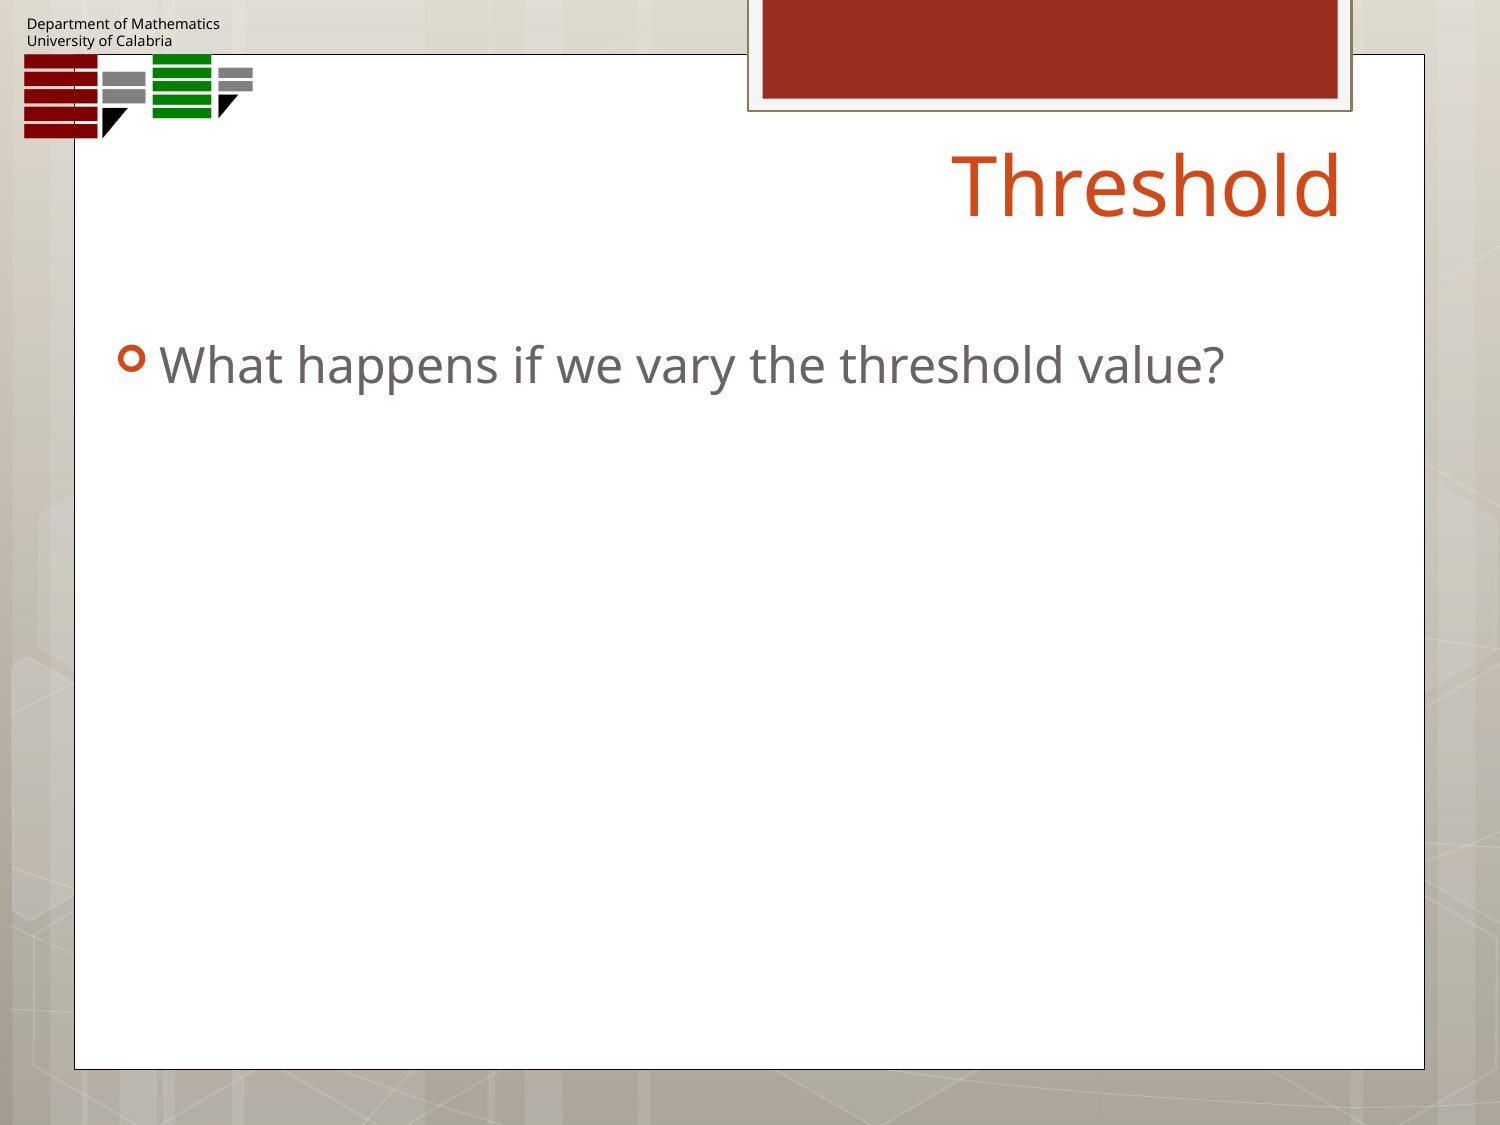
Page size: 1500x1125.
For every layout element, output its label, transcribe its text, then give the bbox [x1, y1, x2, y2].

list What happens if we vary the threshold value? [88, 326, 1400, 965]
title Threshold [206, 125, 1359, 313]
picture [0, 30, 302, 167]
